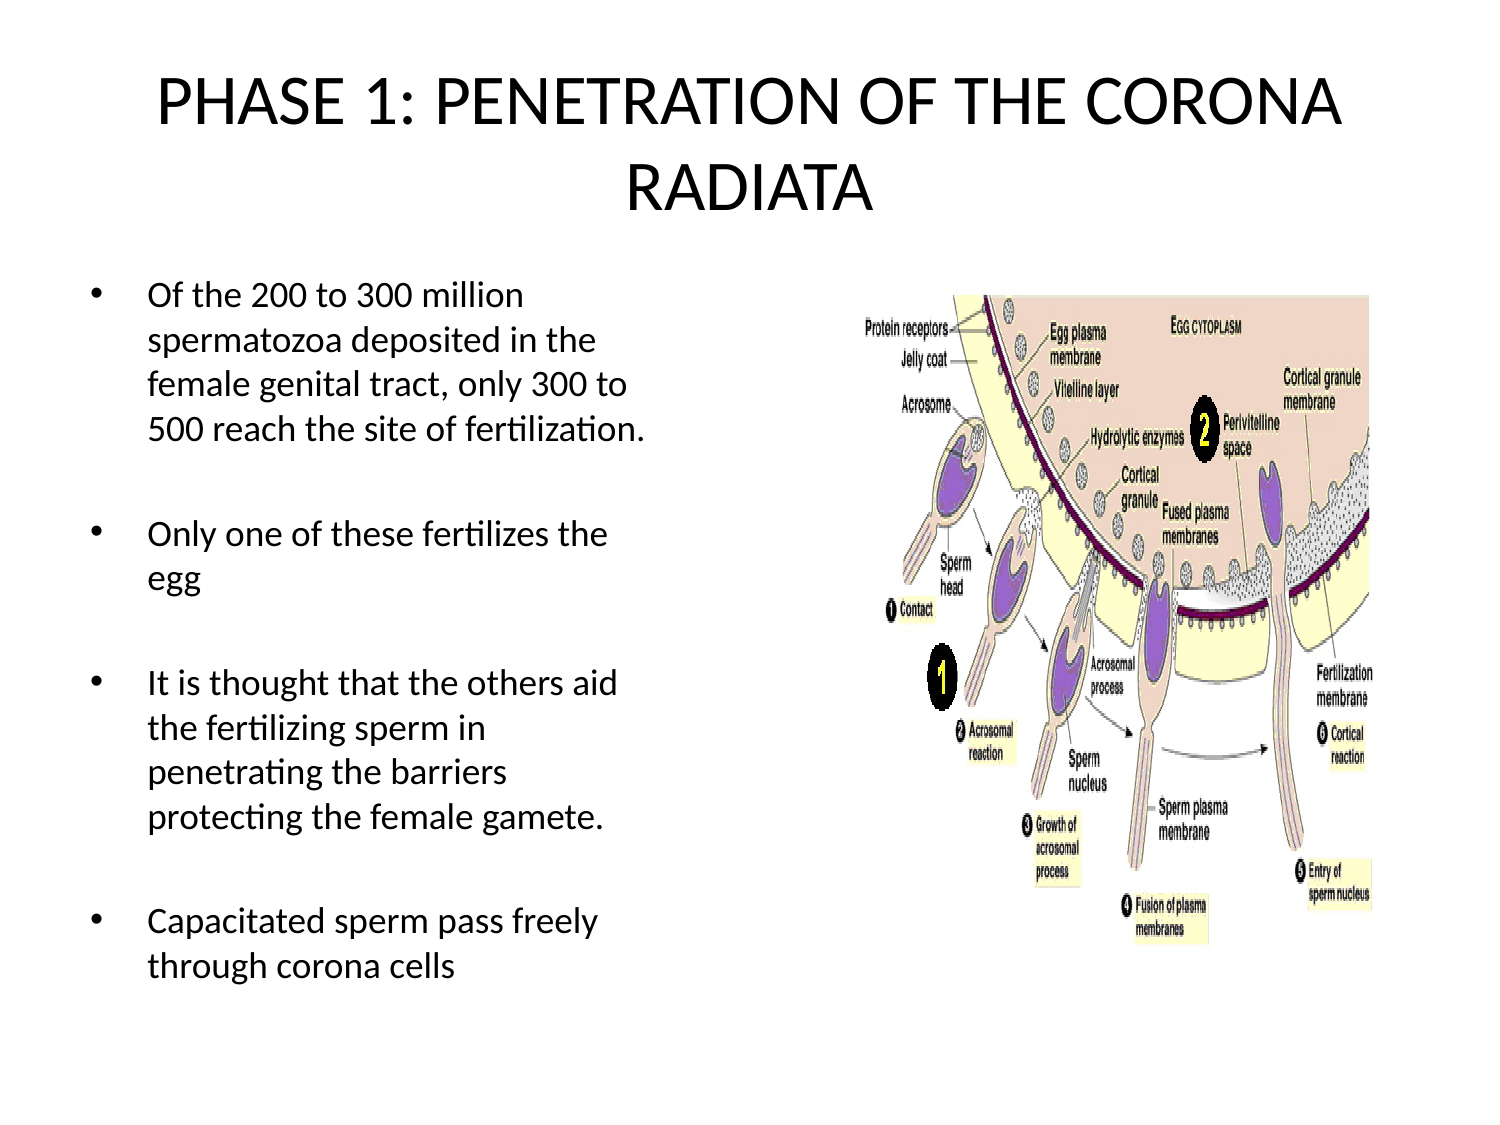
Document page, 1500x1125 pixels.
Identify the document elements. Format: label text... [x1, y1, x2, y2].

title PHASE 1: PENETRATION OF THE CORONA RADIATA [75, 45, 1425, 233]
picture [849, 287, 1391, 976]
list Of the 200 to 300 million spermatozoa deposited in the female genital tract, only 300 to 500 reach the site of fertilization. Only one of these fertilizes the egg It is thought that the others aid the fertilizing sperm in penetrating the barriers protecting the female gamete. Capacitated sperm pass freely through corona cells [75, 262, 675, 1005]
